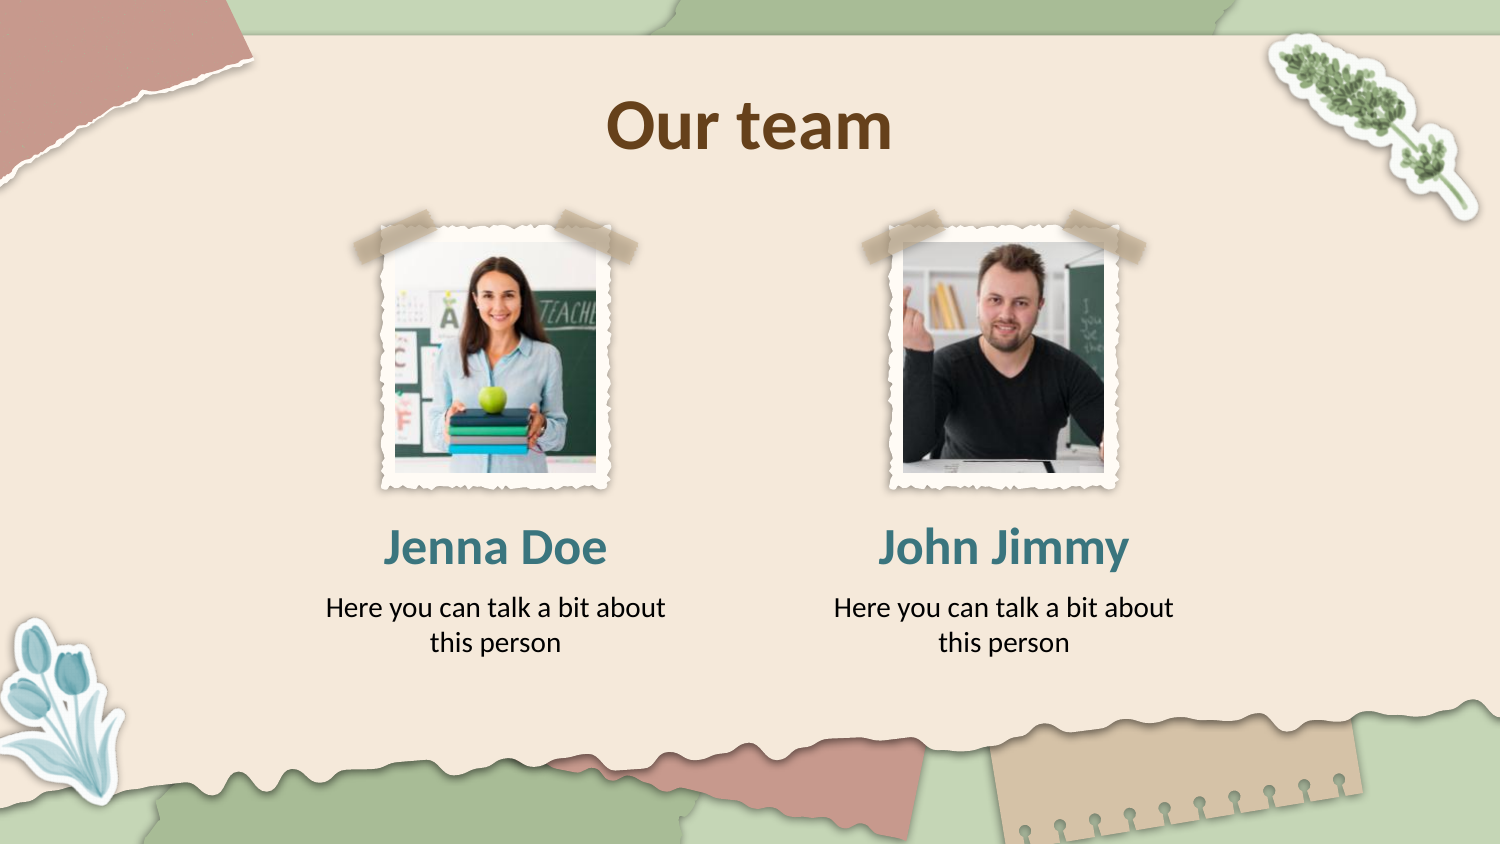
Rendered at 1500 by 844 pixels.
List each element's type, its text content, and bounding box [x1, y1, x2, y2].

text_box [949, 224, 1058, 240]
picture [903, 241, 1105, 473]
title Our team [118, 72, 1382, 167]
picture [395, 241, 596, 473]
title Jenna Doe [309, 508, 683, 578]
text_box [861, 209, 946, 265]
subtitle Here you can talk a bit about this person [817, 578, 1191, 668]
subtitle Here you can talk a bit about this person [309, 578, 683, 668]
title John Jimmy [817, 508, 1191, 578]
text_box [441, 224, 550, 240]
picture [0, 590, 164, 841]
text_box [353, 209, 438, 265]
text_box [379, 264, 612, 491]
text_box [553, 209, 639, 265]
text_box [887, 264, 1120, 491]
picture [1252, 0, 1500, 258]
text_box [1062, 209, 1147, 265]
